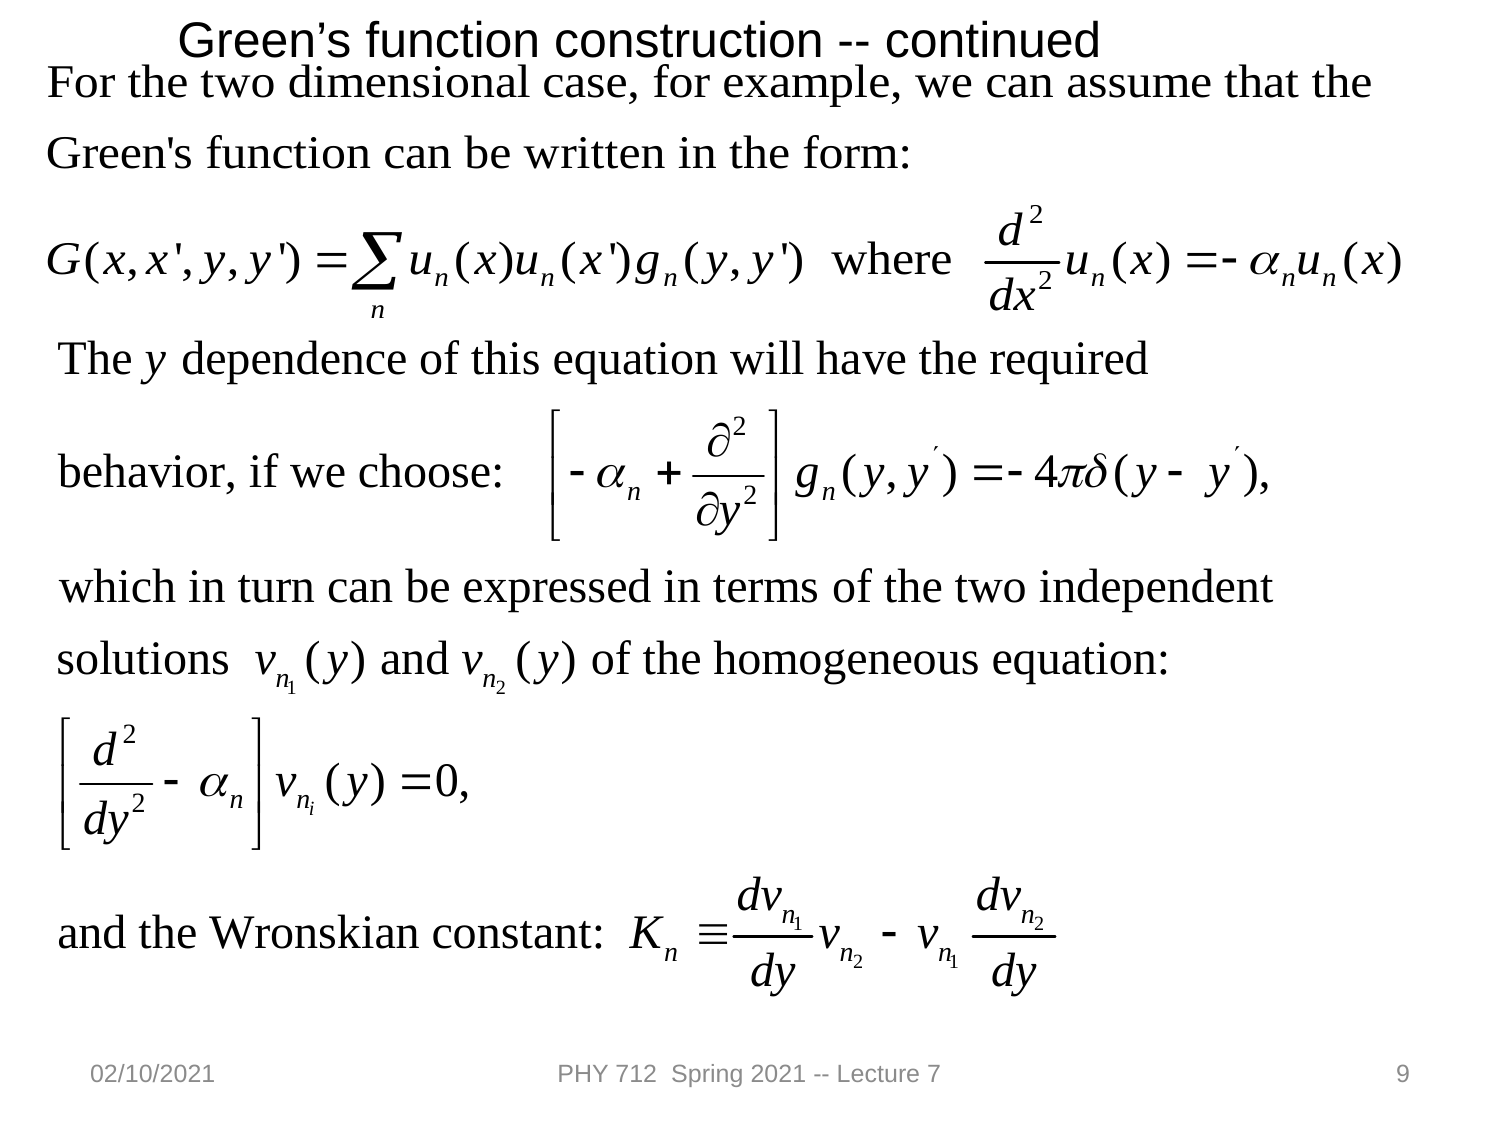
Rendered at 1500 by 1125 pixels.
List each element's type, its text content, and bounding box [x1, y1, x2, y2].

text_box Green’s function construction -- continued [162, 0, 1338, 57]
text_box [53, 332, 1280, 1006]
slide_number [75, 1042, 425, 1103]
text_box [41, 58, 1409, 326]
slide_number 9 [1074, 1042, 1425, 1103]
footer PHY 712 Spring 2021 -- Lecture 7 [512, 1042, 988, 1103]
